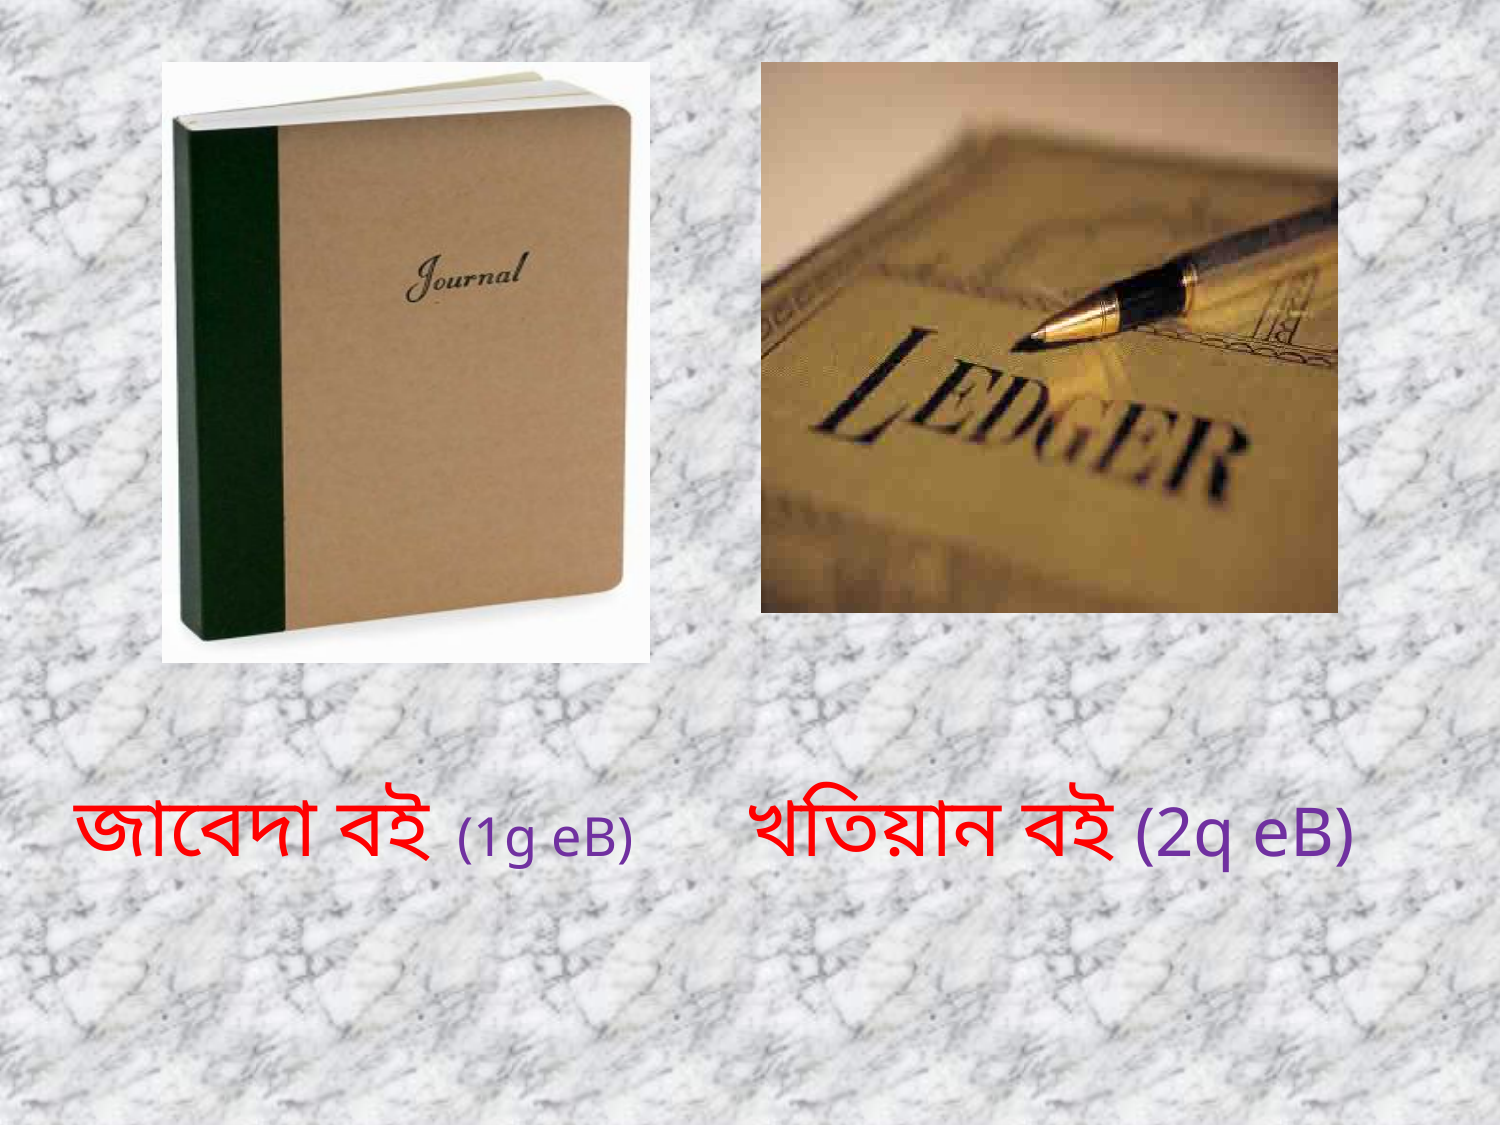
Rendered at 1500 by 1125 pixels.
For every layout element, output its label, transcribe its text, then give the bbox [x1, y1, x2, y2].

title জাবেদা বই (1g eB) খতিয়ান বই (2q eB) [24, 717, 1500, 905]
picture [0, 0, 1500, 1125]
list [162, 62, 650, 663]
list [761, 62, 1338, 613]
